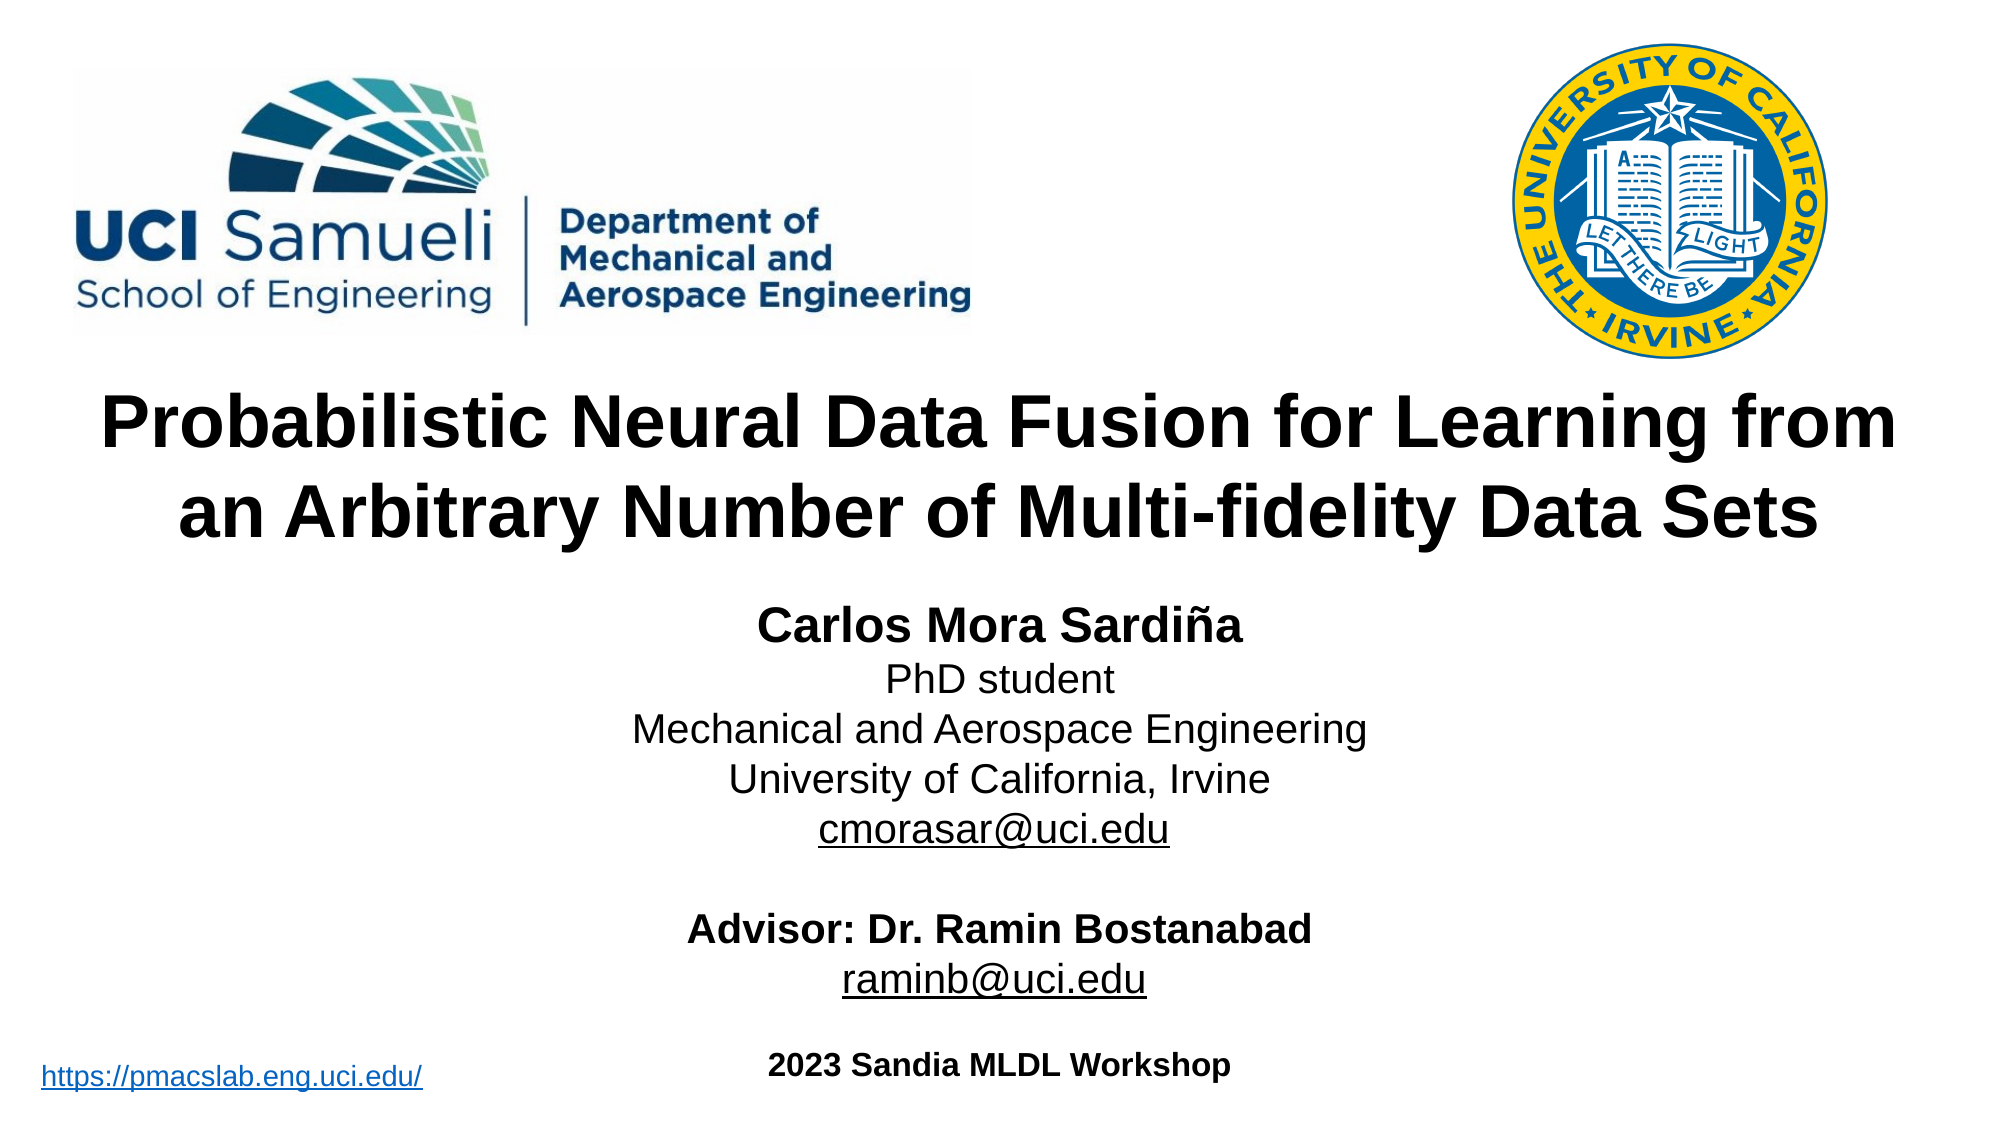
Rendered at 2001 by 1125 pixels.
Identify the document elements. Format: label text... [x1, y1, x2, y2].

picture [1511, 42, 1829, 360]
text_box ​Carlos Mora Sardiña PhD student Mechanical and Aerospace Engineering University of California, Irvine cmorasar@uci.edu Advisor: Dr. Ramin Bostanabad raminb@uci.edu [616, 584, 1384, 1010]
text_box 2023 Sandia MLDL Workshop [405, 1036, 1595, 1091]
text_box Probabilistic Neural Data Fusion for Learning from an Arbitrary Number of Multi-fidelity Data Sets [79, 365, 1921, 561]
picture [73, 68, 971, 335]
